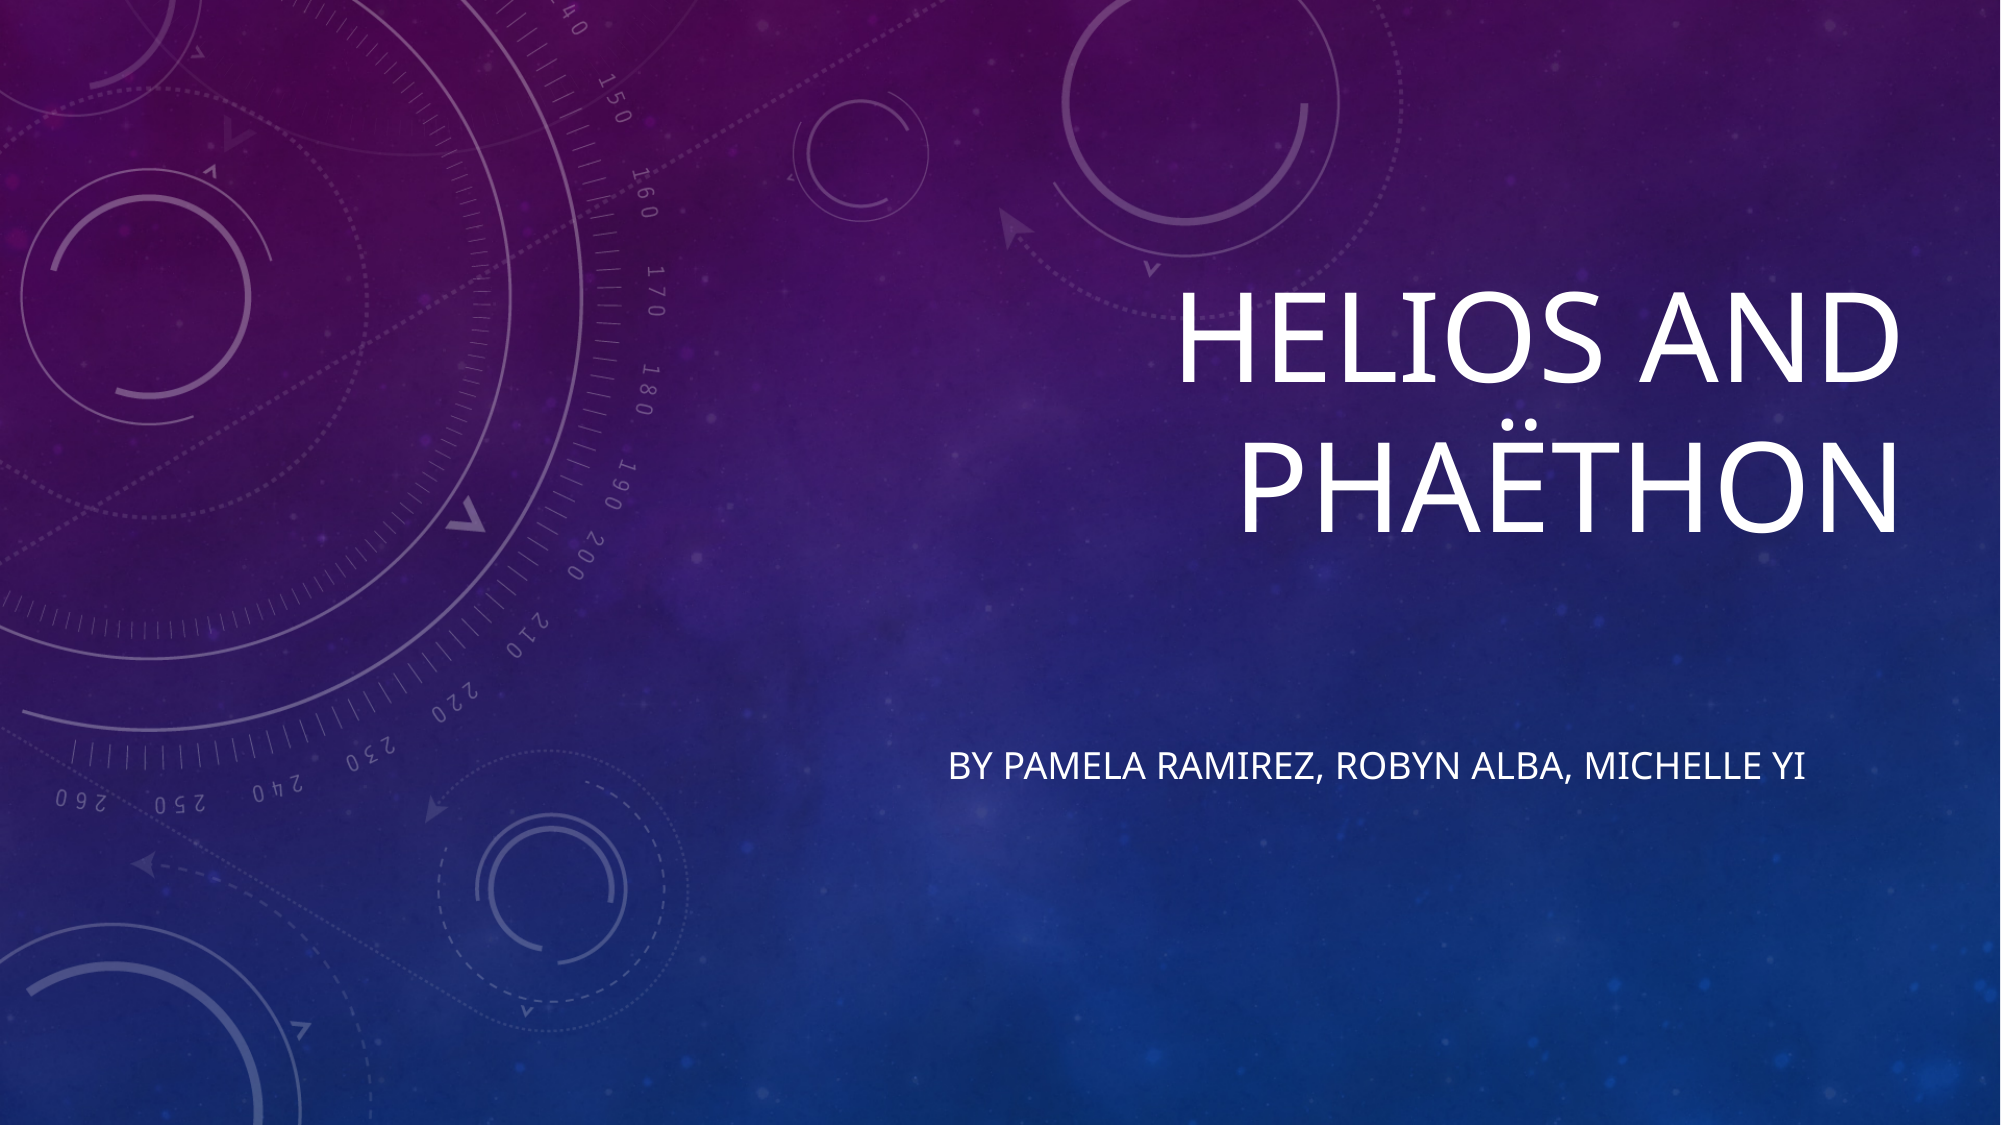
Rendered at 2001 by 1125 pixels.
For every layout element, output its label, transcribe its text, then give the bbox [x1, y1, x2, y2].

title Helios and Phaëthon [740, 168, 1922, 566]
subtitle By Pamela Ramirez, robyn alba, michelle yi [849, 734, 1905, 965]
picture [0, 0, 2001, 1125]
